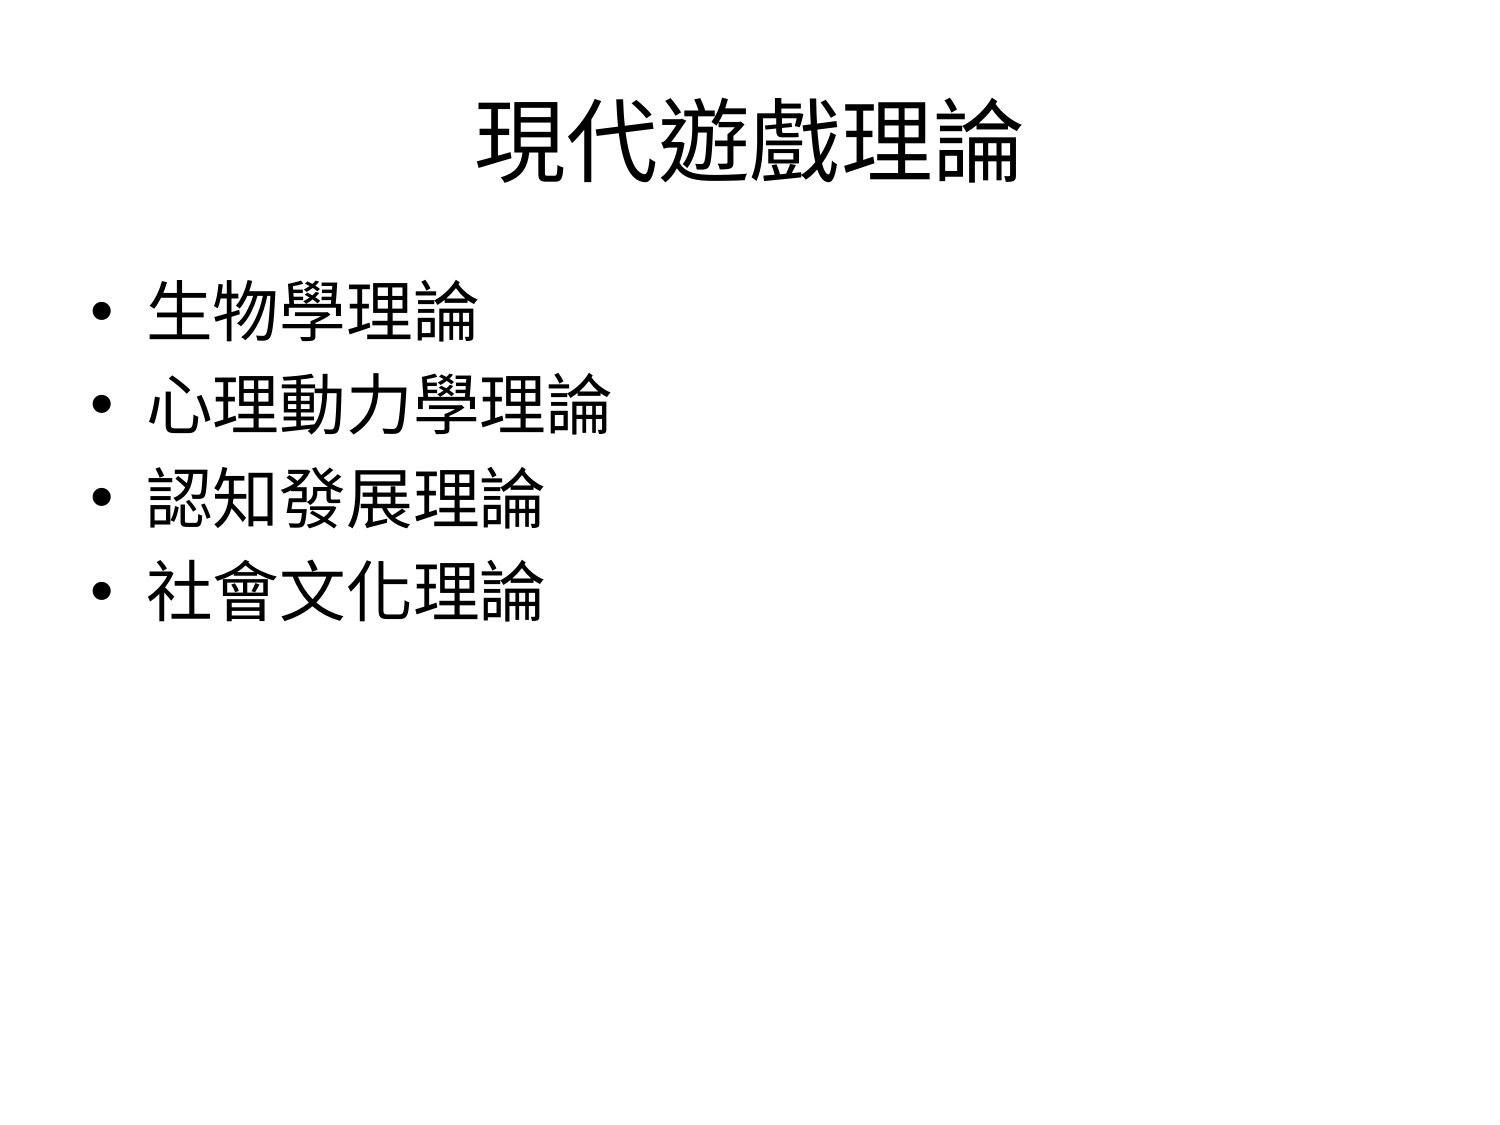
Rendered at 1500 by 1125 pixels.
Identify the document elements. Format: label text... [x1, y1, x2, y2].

list 生物學理論 心理動力學理論 認知發展理論 社會文化理論 [75, 262, 1425, 1005]
title 現代遊戲理論 [75, 45, 1425, 233]
